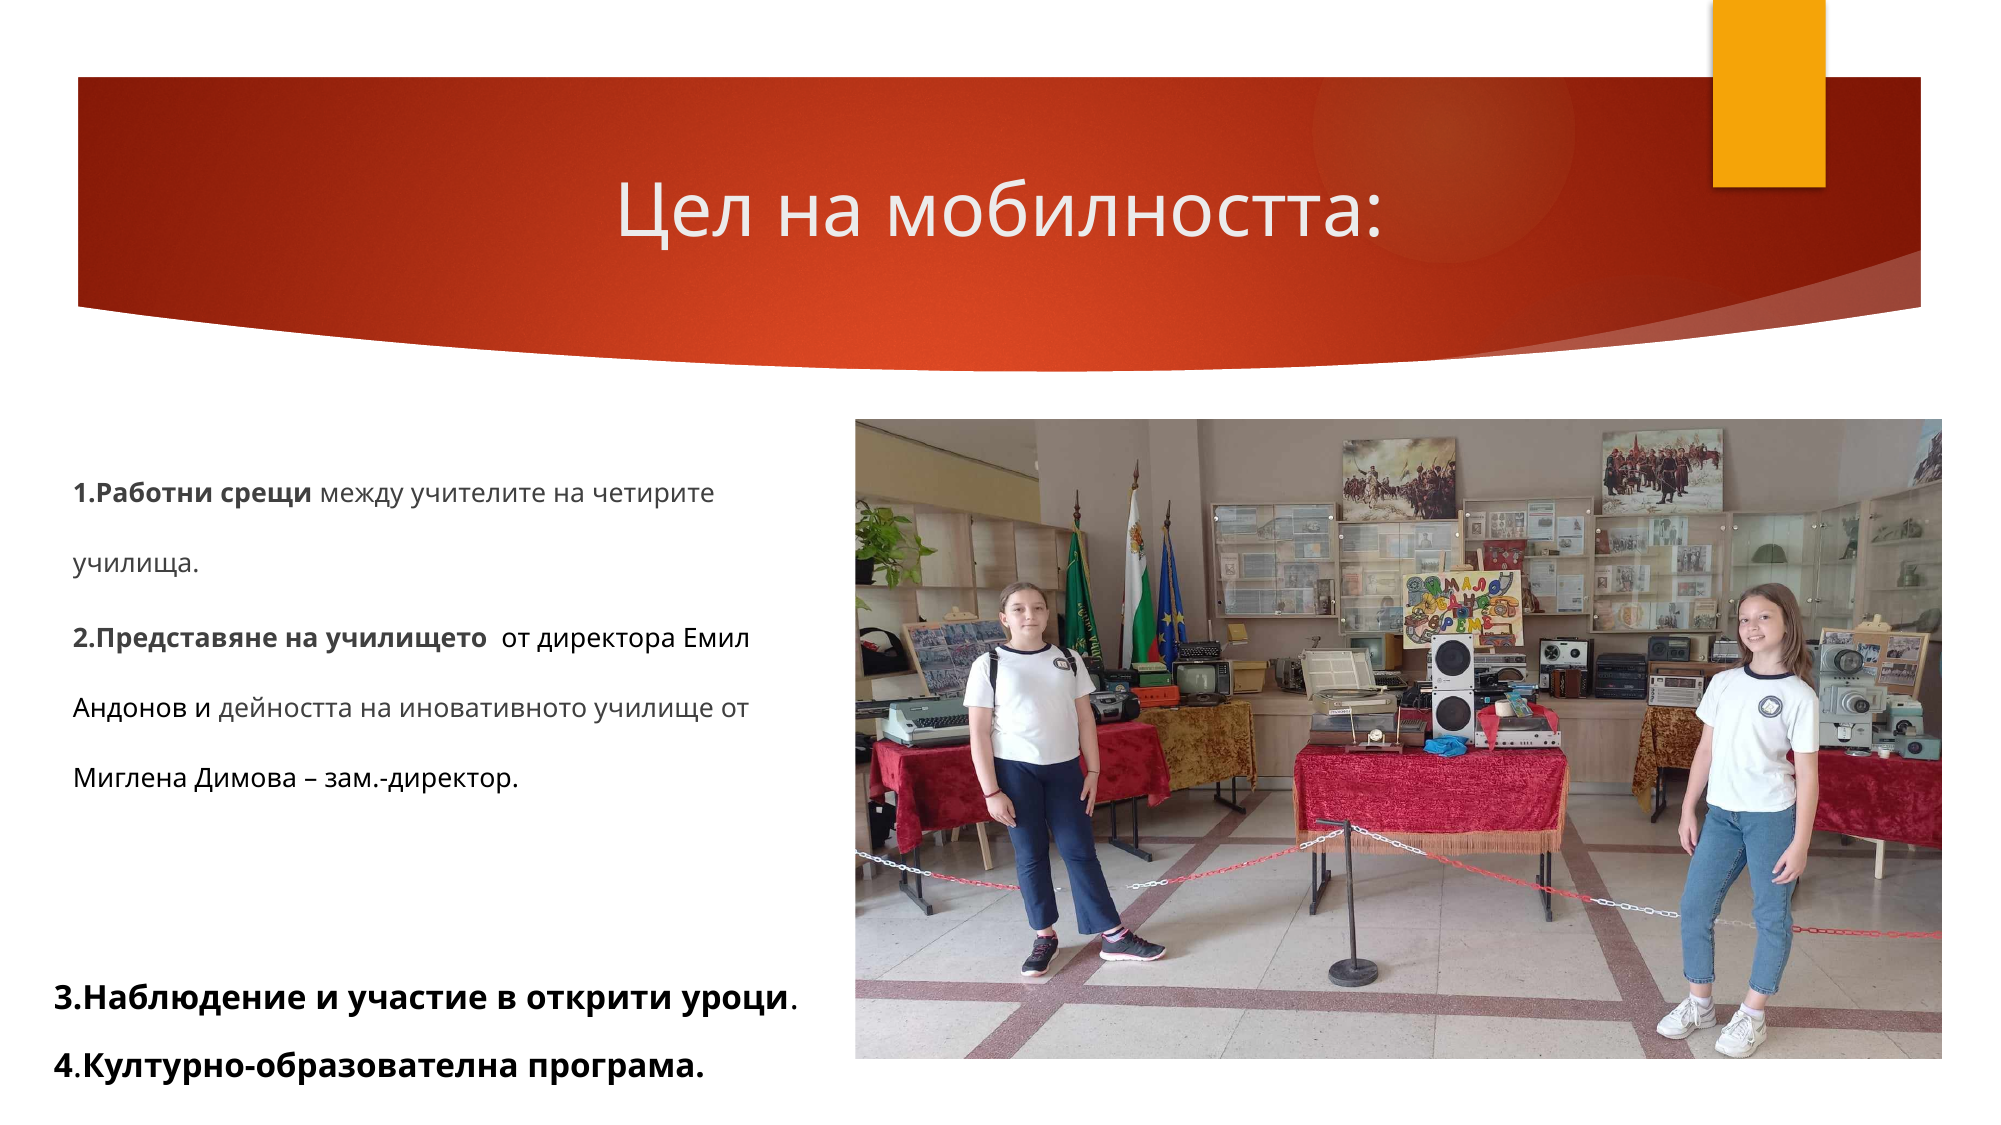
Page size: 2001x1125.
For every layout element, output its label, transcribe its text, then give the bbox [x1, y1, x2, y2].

picture [855, 419, 1943, 1060]
list 1.Работни срещи между учителите на четирите училища. 2.Представяне на училището от директора Емил Андонов и дейността на иновативното училище от Миглена Димова – зам.-директор. [57, 429, 777, 822]
title Цел на мобилността: [99, 112, 1900, 301]
text_box 3.Наблюдение и участие в открити уроци. 4.Културно-образователна програма. [39, 940, 816, 1092]
